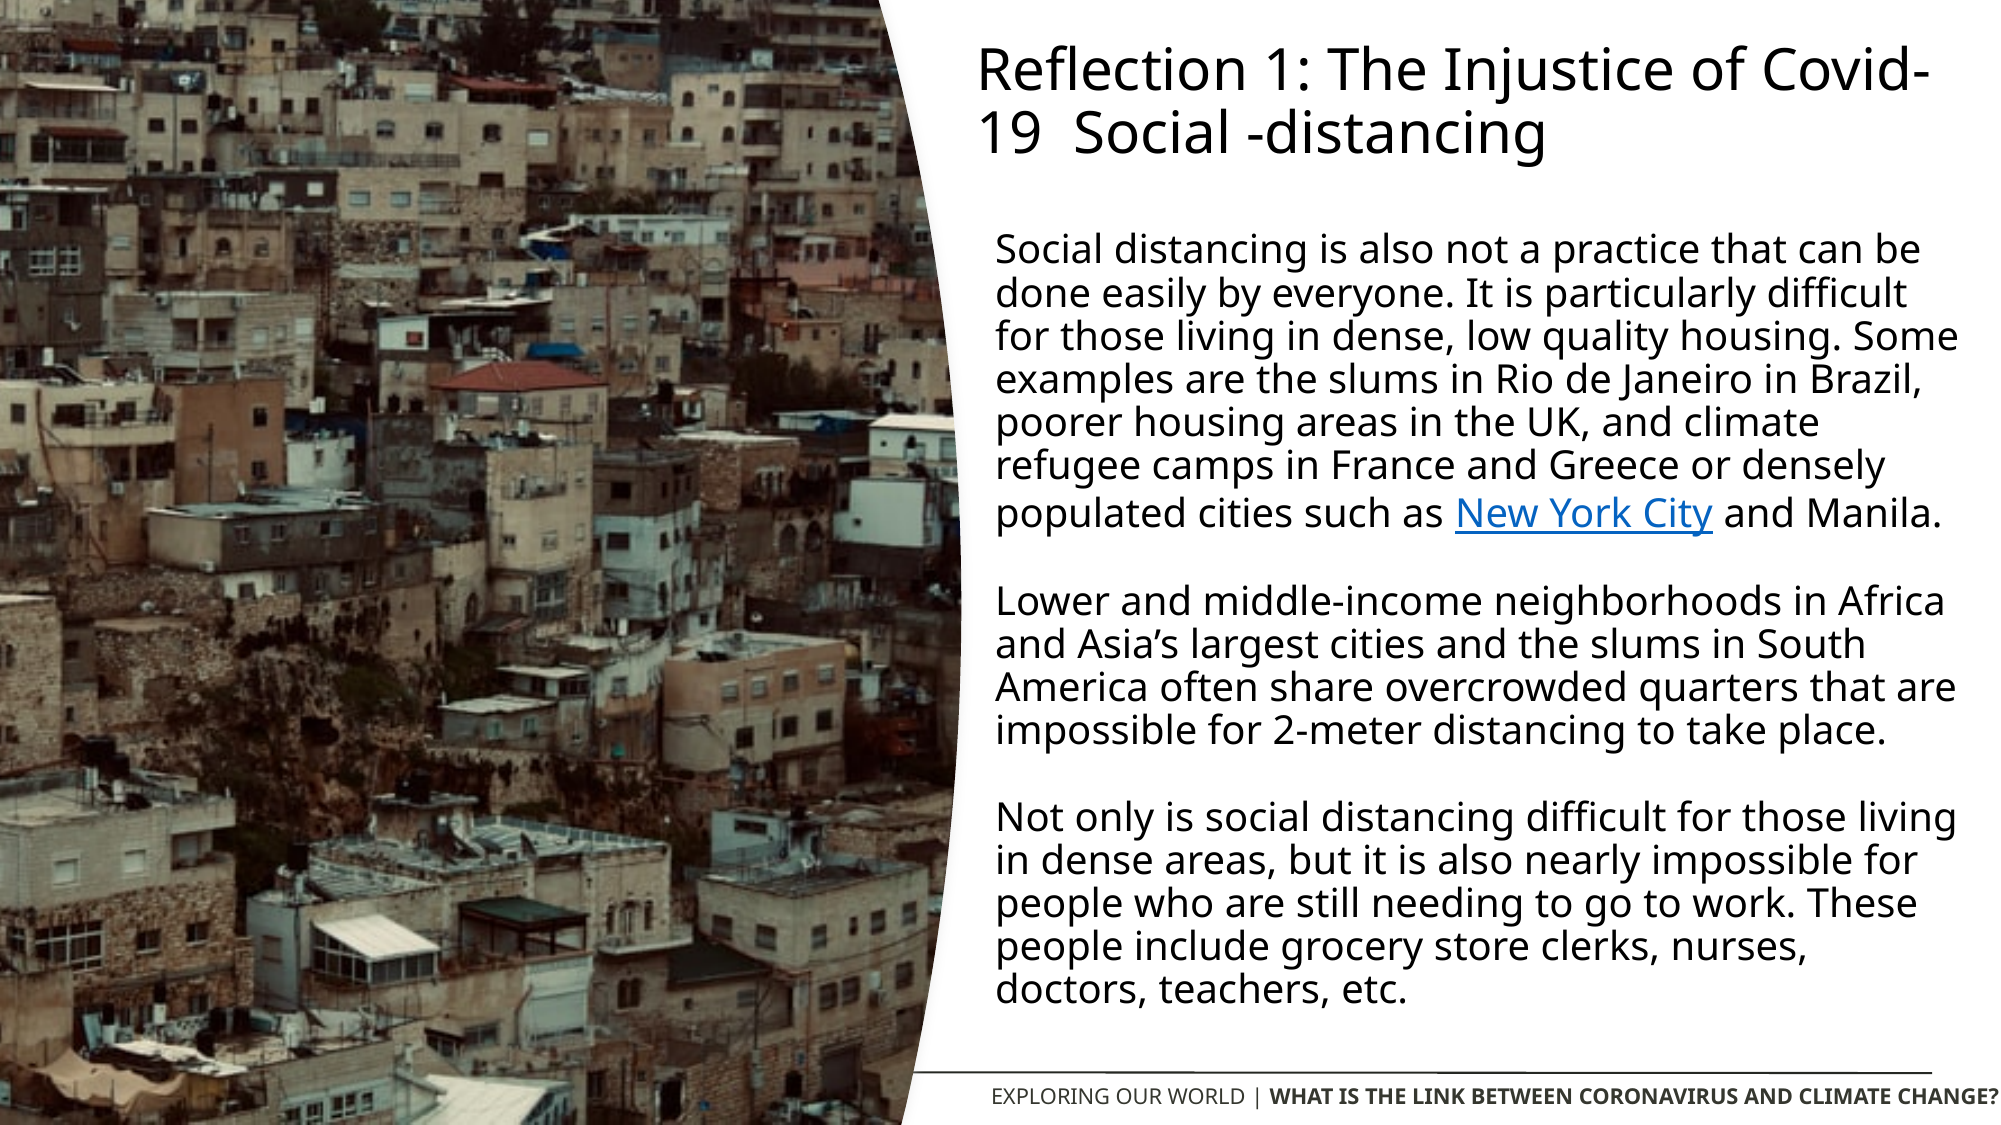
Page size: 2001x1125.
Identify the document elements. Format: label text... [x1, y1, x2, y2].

picture [0, 0, 962, 1125]
text_box Social distancing is also not a practice that can be done easily by everyone. It is particularly difficult for those living in dense, low quality housing. Some examples are the slums in Rio de Janeiro in Brazil, poorer housing areas in the UK, and climate refugee camps in France and Greece or densely populated cities such as New York City and Manila. Lower and middle-income neighborhoods in Africa and Asia’s largest cities and the slums in South America often share overcrowded quarters that are impossible for 2-meter distancing to take place. Not only is social distancing difficult for those living in dense areas, but it is also nearly impossible for people who are still needing to go to work. These people include grocery store clerks, nurses, doctors, teachers, etc. [980, 222, 1981, 1047]
text_box Reflection 1: The Injustice of Covid-19 Social -distancing [962, 13, 1981, 174]
